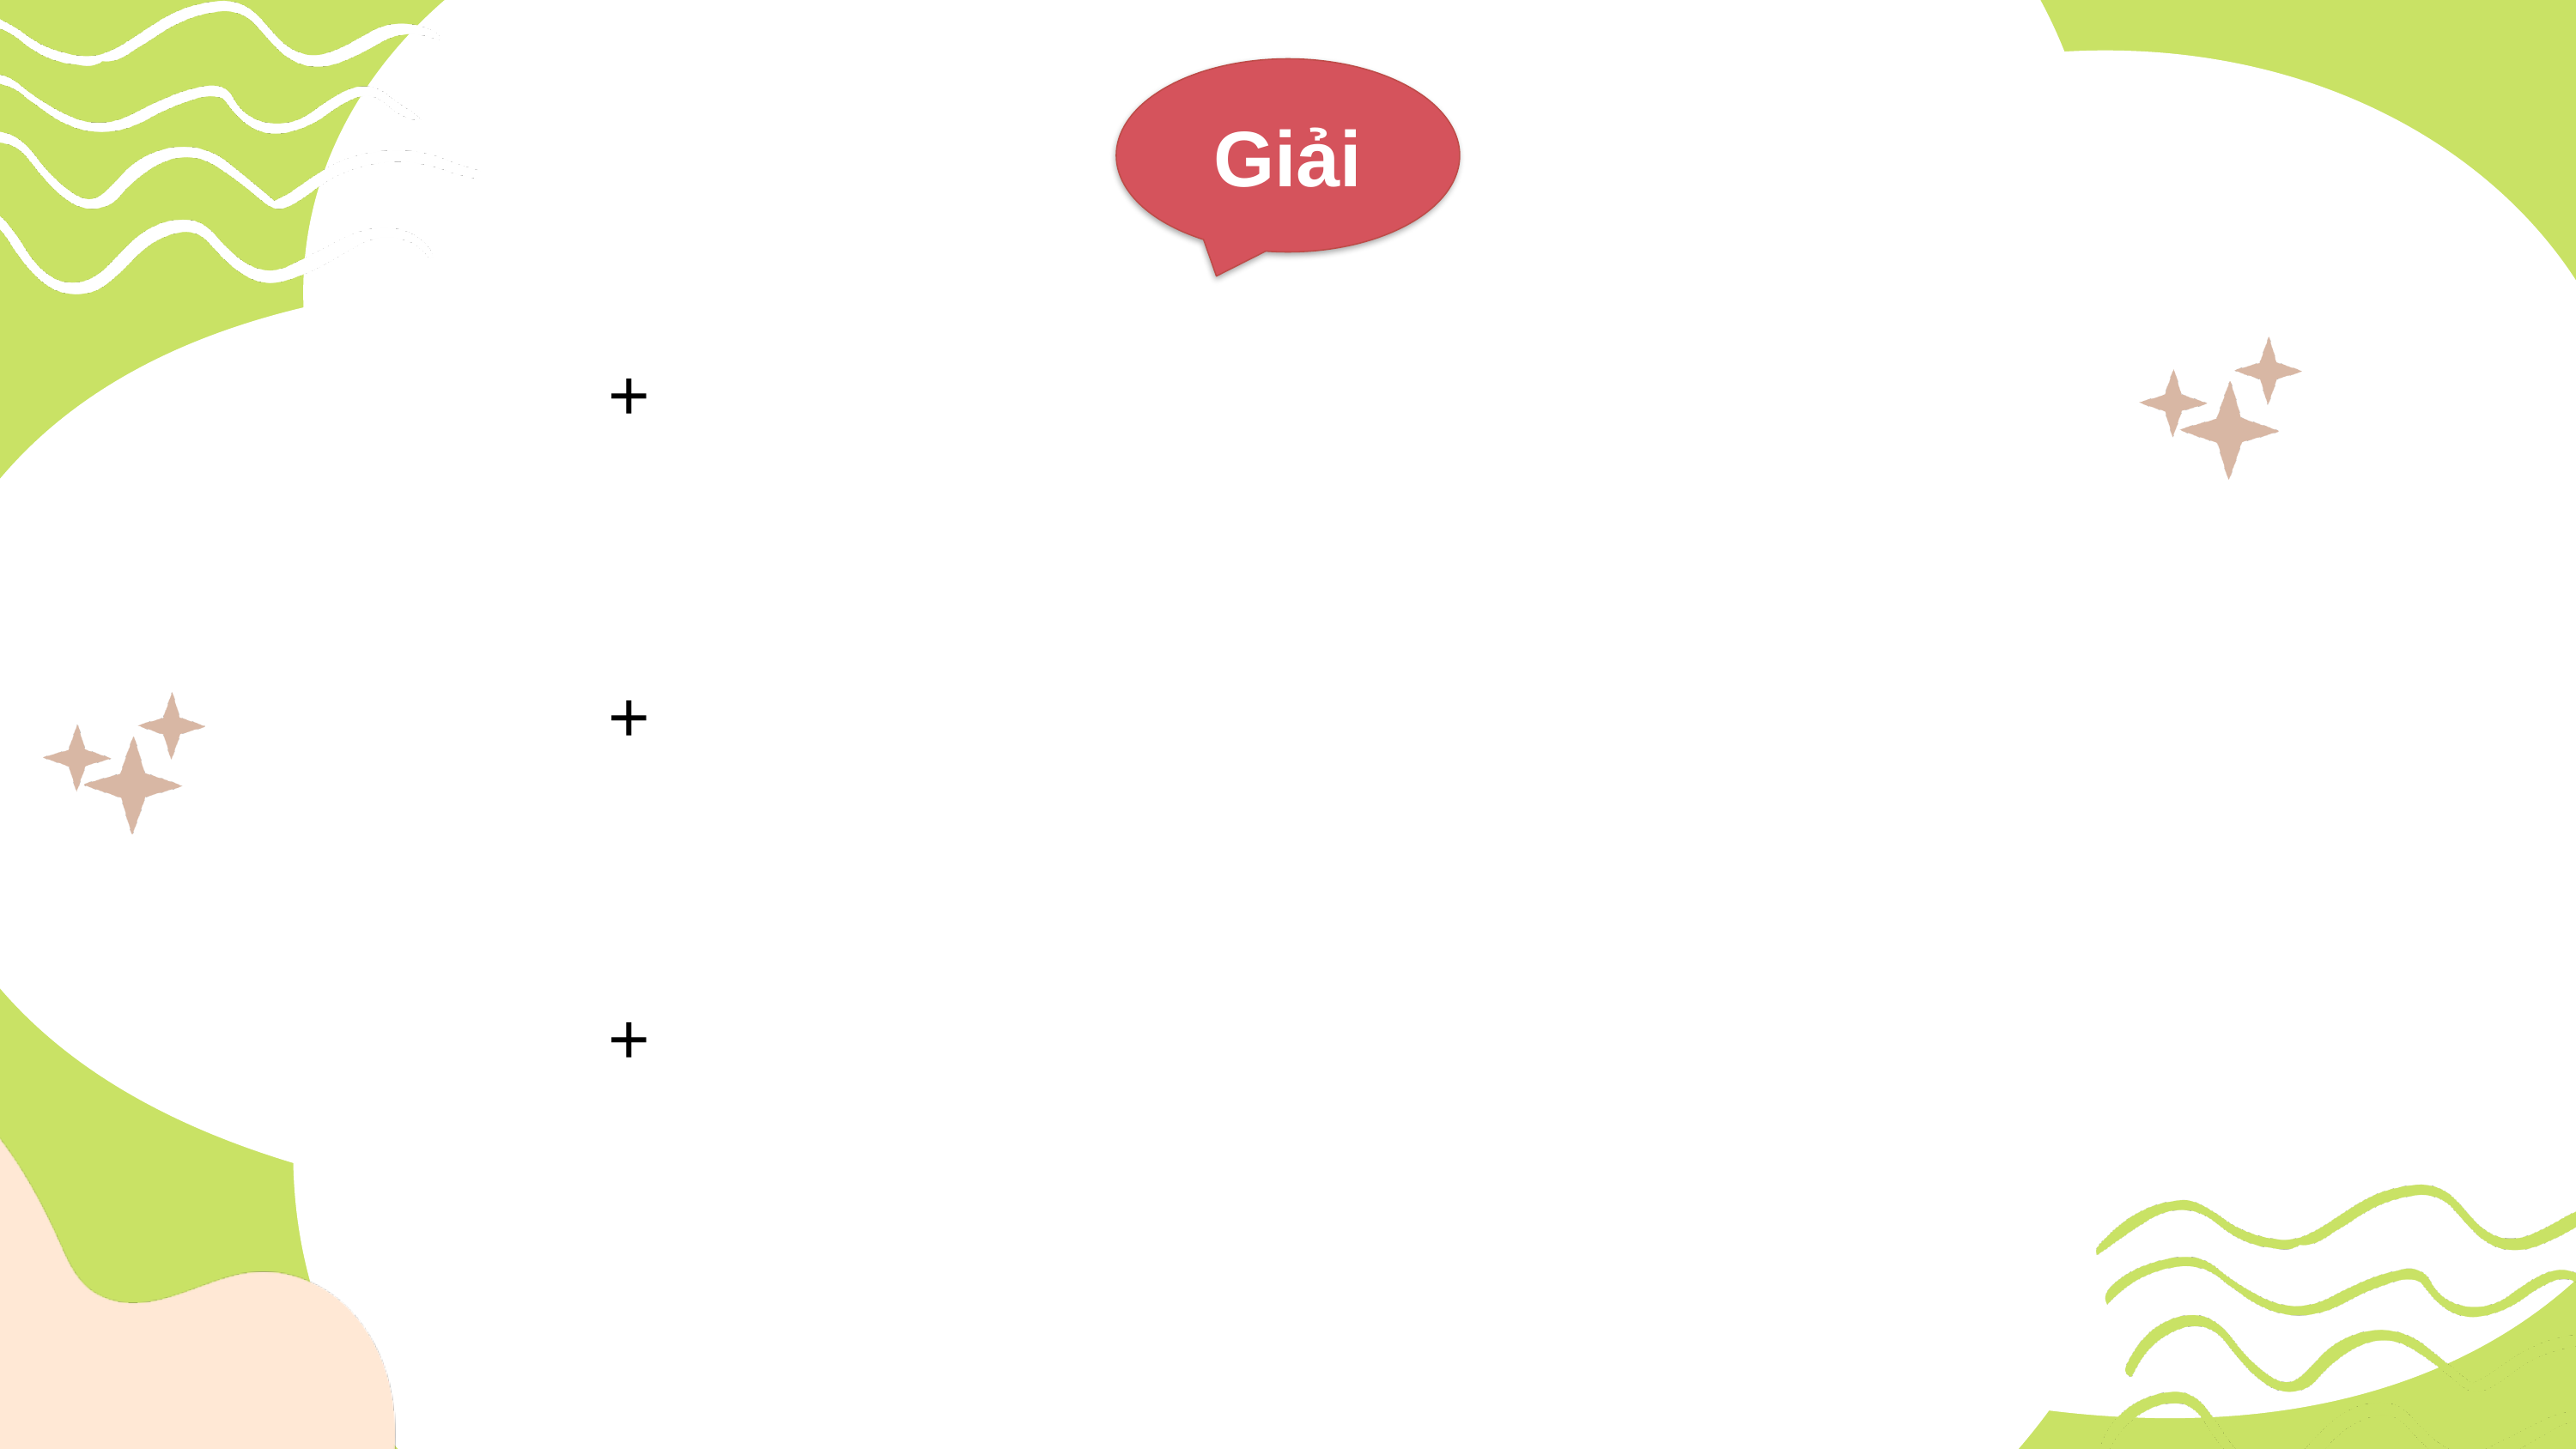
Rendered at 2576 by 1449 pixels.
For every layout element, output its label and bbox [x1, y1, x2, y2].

picture [2093, 1183, 2576, 1449]
picture [42, 691, 205, 835]
picture [0, 1068, 397, 1449]
picture [2139, 336, 2302, 480]
text_box [0, 0, 2576, 1449]
picture [0, 0, 481, 299]
